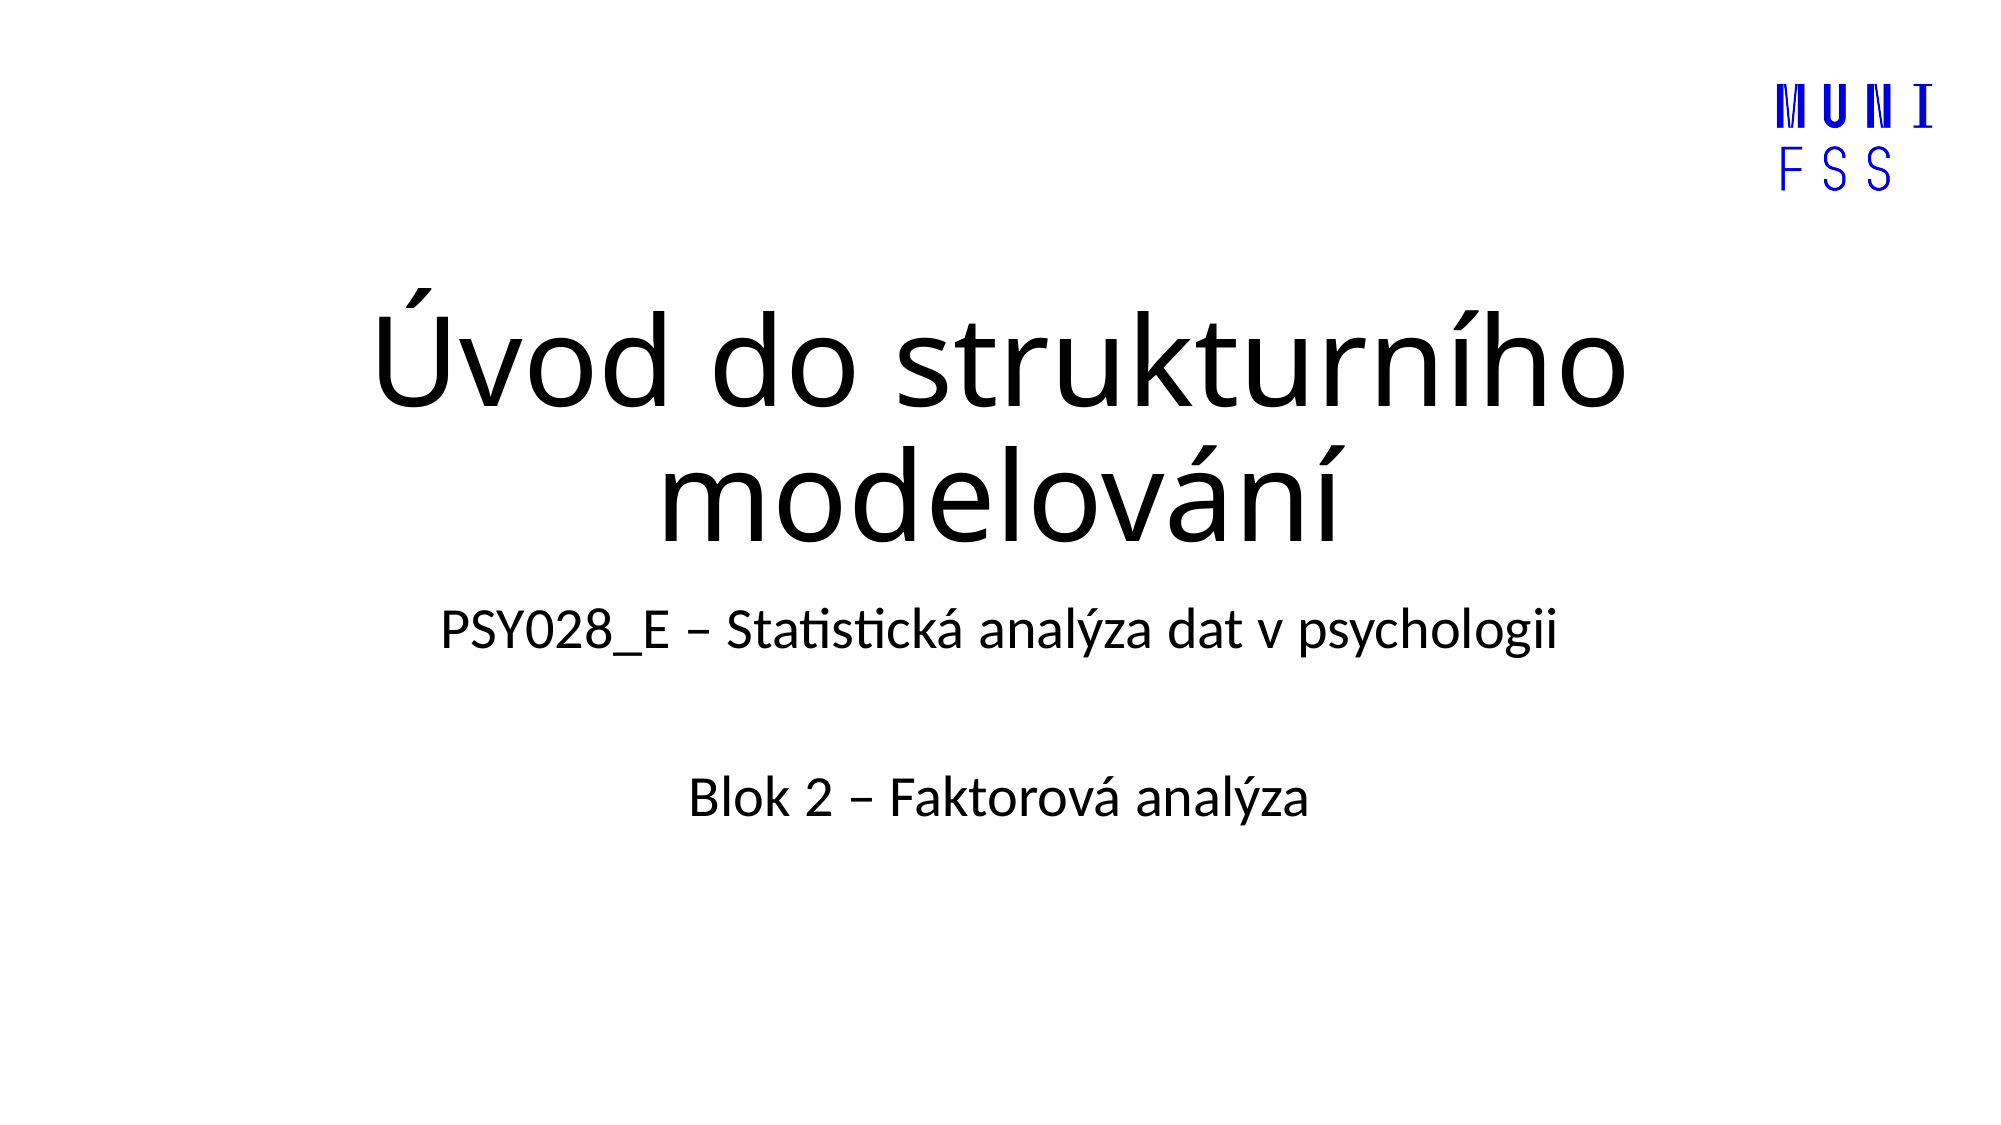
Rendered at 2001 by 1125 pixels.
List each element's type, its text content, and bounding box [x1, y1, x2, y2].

picture [1749, 56, 1960, 218]
subtitle PSY028_E – Statistická analýza dat v psychologii Blok 2 – Faktorová analýza [249, 590, 1750, 863]
title Úvod do strukturního modelování [249, 184, 1750, 576]
